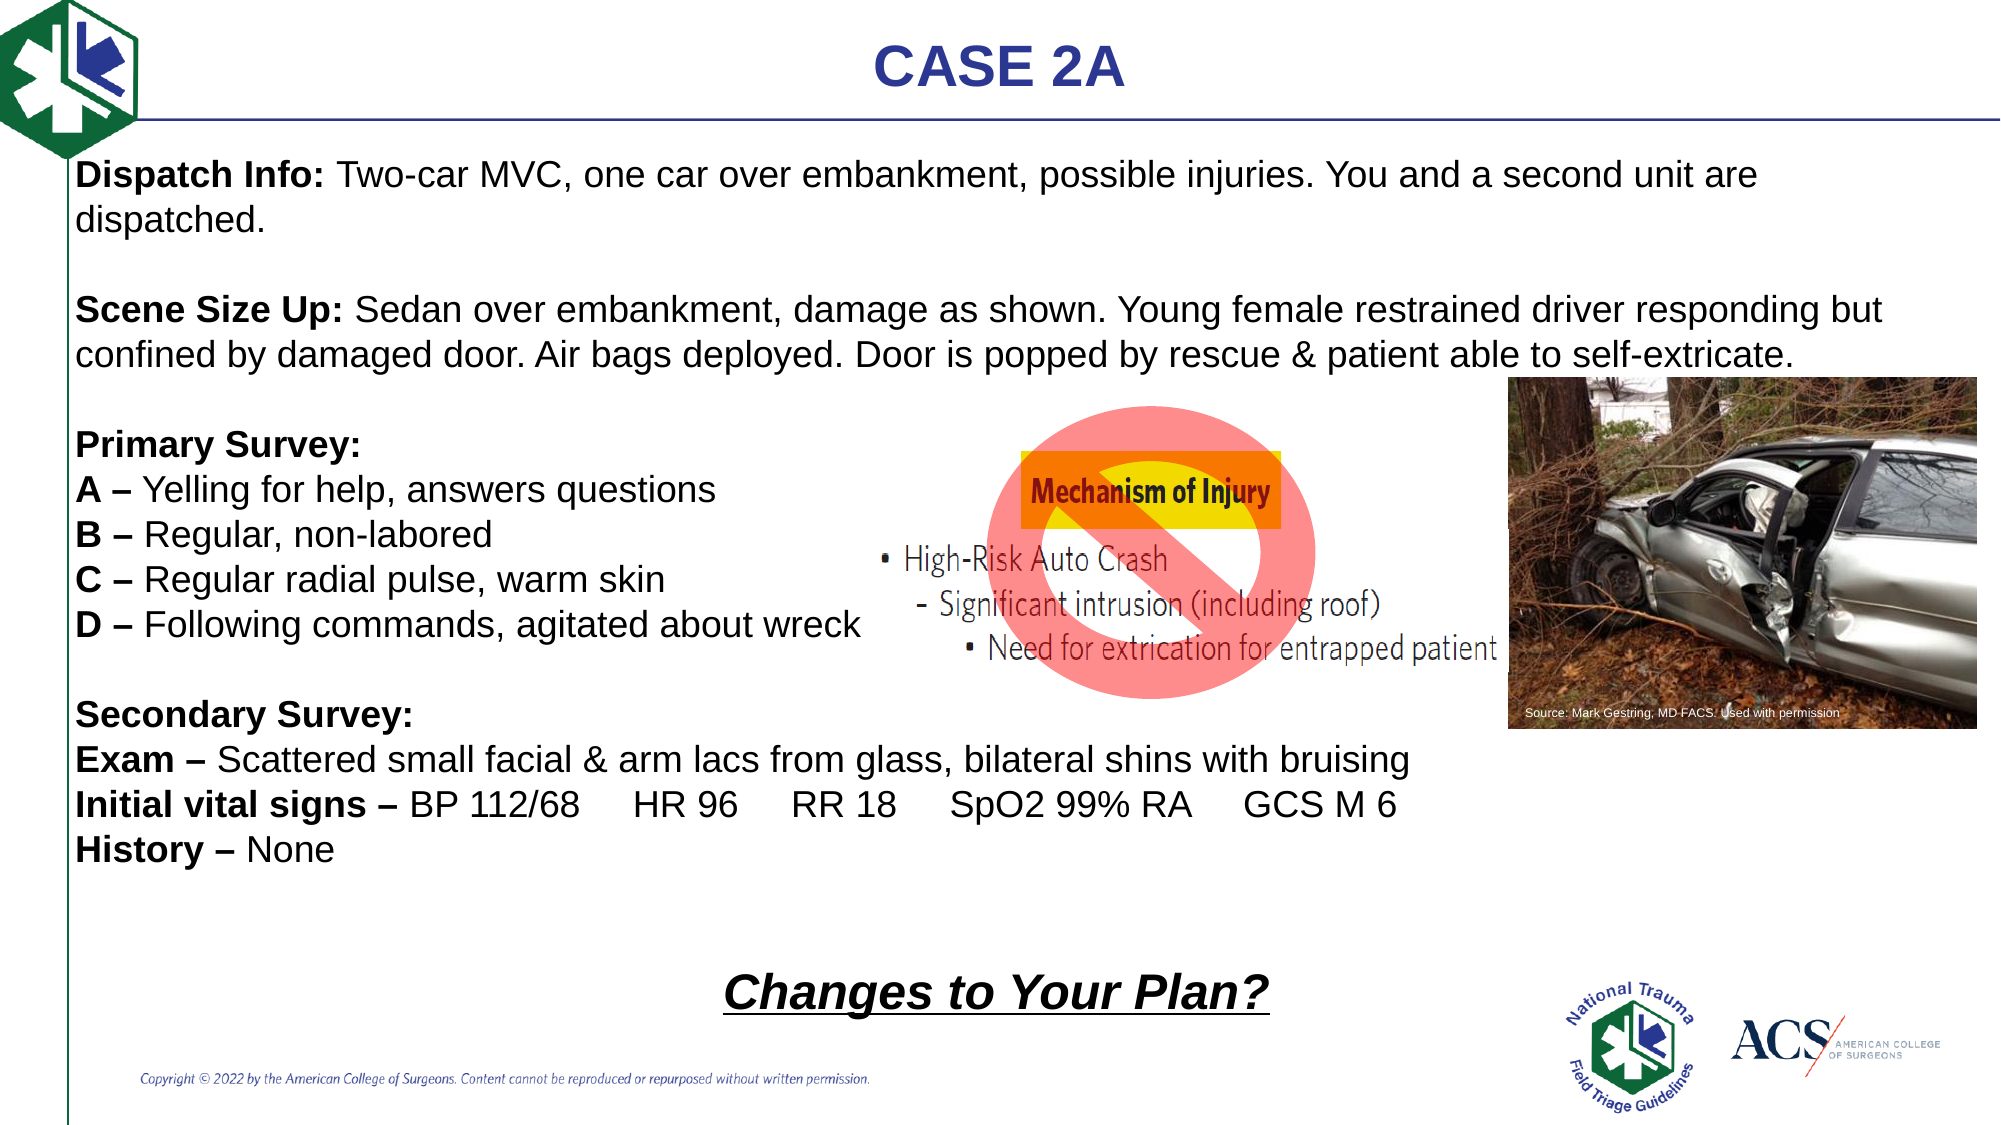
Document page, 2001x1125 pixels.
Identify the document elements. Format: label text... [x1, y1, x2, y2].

picture [1508, 376, 1978, 729]
text_box [1030, 404, 1272, 450]
text_box Dispatch Info: Two-car MVC, one car over embankment, possible injuries. You and a second unit are dispatched. Scene Size Up: Sedan over embankment, damage as shown. Young female restrained driver responding but confined by damaged door. Air bags deployed. Door is popped by rescue & patient able to self-extricate. Primary Survey: A – Yelling for help, answers questions B – Regular, non-labored C – Regular radial pulse, warm skin D – Following commands, agitated about wreck Secondary Survey: Exam – Scattered small facial & arm lacs from glass, bilateral shins with bruising Initial vital signs – BP 112/68 HR 96 RR 18 SpO2 99% RA GCS M 6 History – None Changes to Your Plan? [60, 142, 1933, 1073]
list Case 2A [0, 20, 2000, 120]
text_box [876, 451, 1509, 672]
text_box [1065, 680, 1237, 702]
